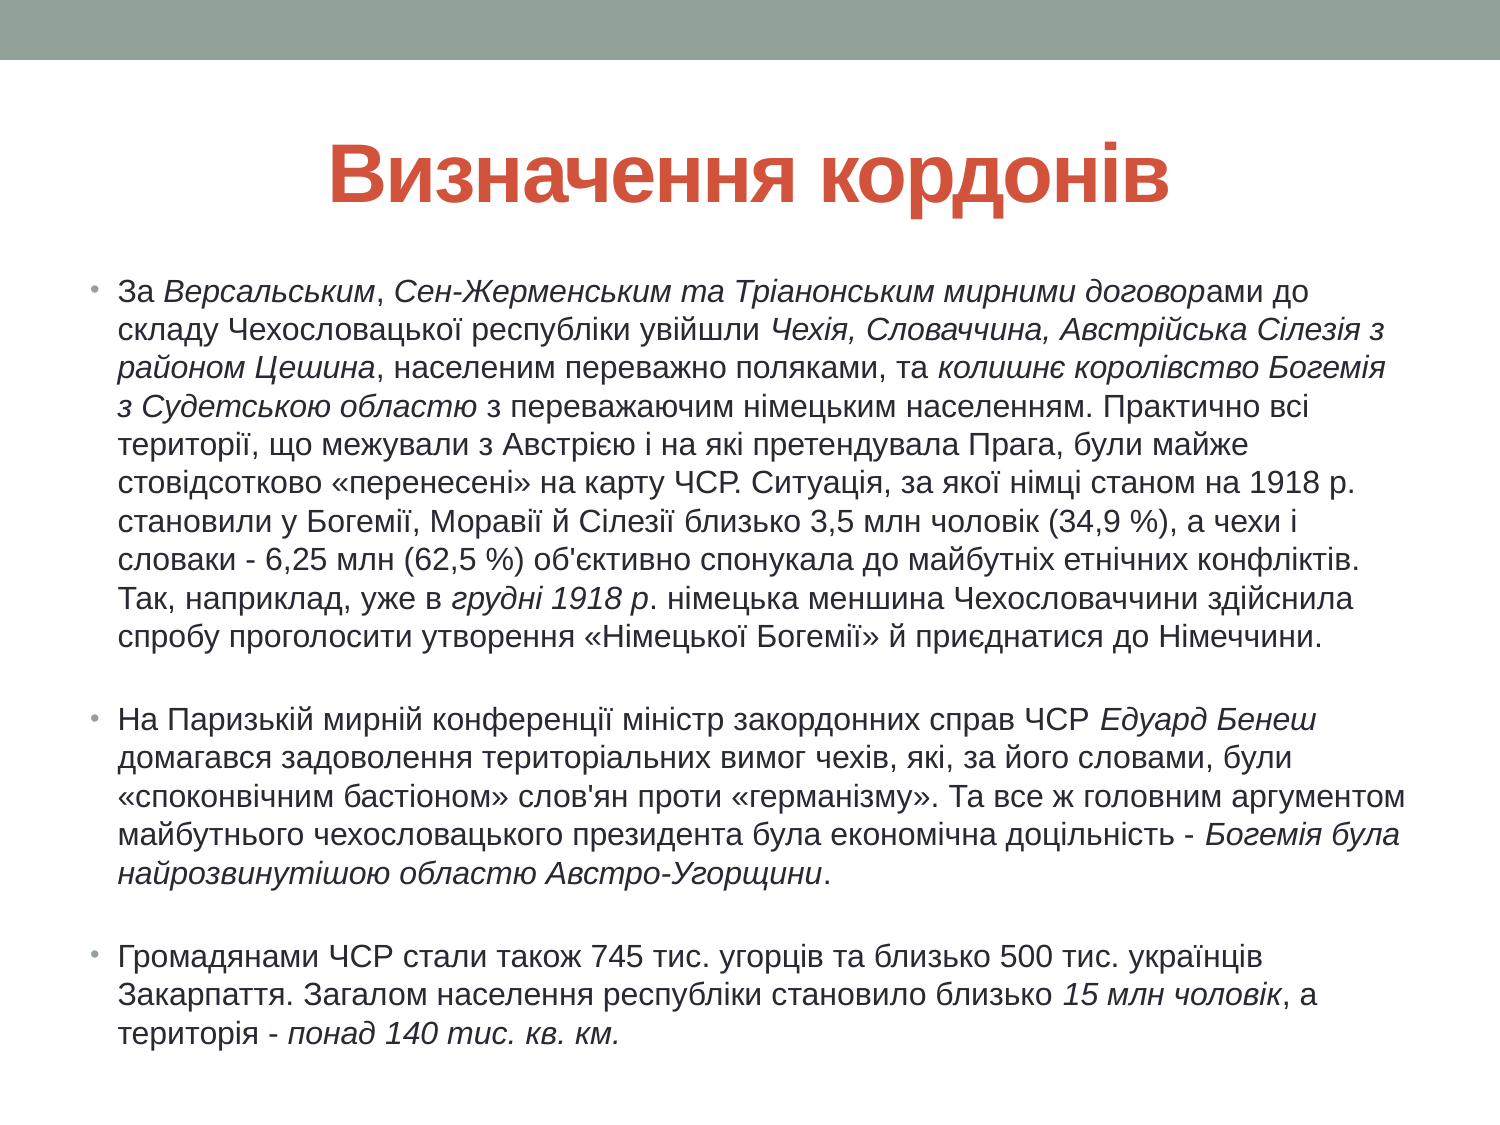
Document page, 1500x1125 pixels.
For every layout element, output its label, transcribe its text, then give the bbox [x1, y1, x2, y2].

title Визначення кордонів [75, 87, 1425, 250]
list За Версальським, Сен-Жерменським та Тріанонським мирними договорами до складу Чехословацької республіки увійшли Чехія, Словаччина, Австрійська Сілезія з районом Цешина, населеним переважно поляками, та колишнє королівство Богемія з Судетською областю з переважаючим німецьким населенням. Практично всі території, що межували з Австрією і на які претендувала Прага, були майже стовідсотково «перенесені» на карту ЧСР. Ситуація, за якої німці станом на 1918 р. становили у Богемії, Моравії й Сілезії близько 3,5 млн чоловік (34,9 %), а чехи і словаки - 6,25 млн (62,5 %) об'єктивно спонукала до майбутніх етнічних конфліктів. Так, наприклад, уже в грудні 1918 р. німецька меншина Чехословаччини здійснила спробу проголосити утворення «Німецької Богемії» й приєднатися до Німеччини. На Паризькій мирній конференції міністр закордонних справ ЧСР Едуард Бенеш домагався задоволення територіальних вимог чехів, які, за його словами, були «споконвічним бастіоном» слов'ян проти «германізму». Та все ж головним аргументом майбутнього чехословацького президента була економічна доцільність - Богемія була найрозвинутішою областю Австро-Угорщини. Громадянами ЧСР стали також 745 тис. угорців та близько 500 тис. українців Закарпаття. Загалом населення республіки становило близько 15 млн чоловік, а територія - понад 140 тис. кв. км. [75, 262, 1425, 1063]
